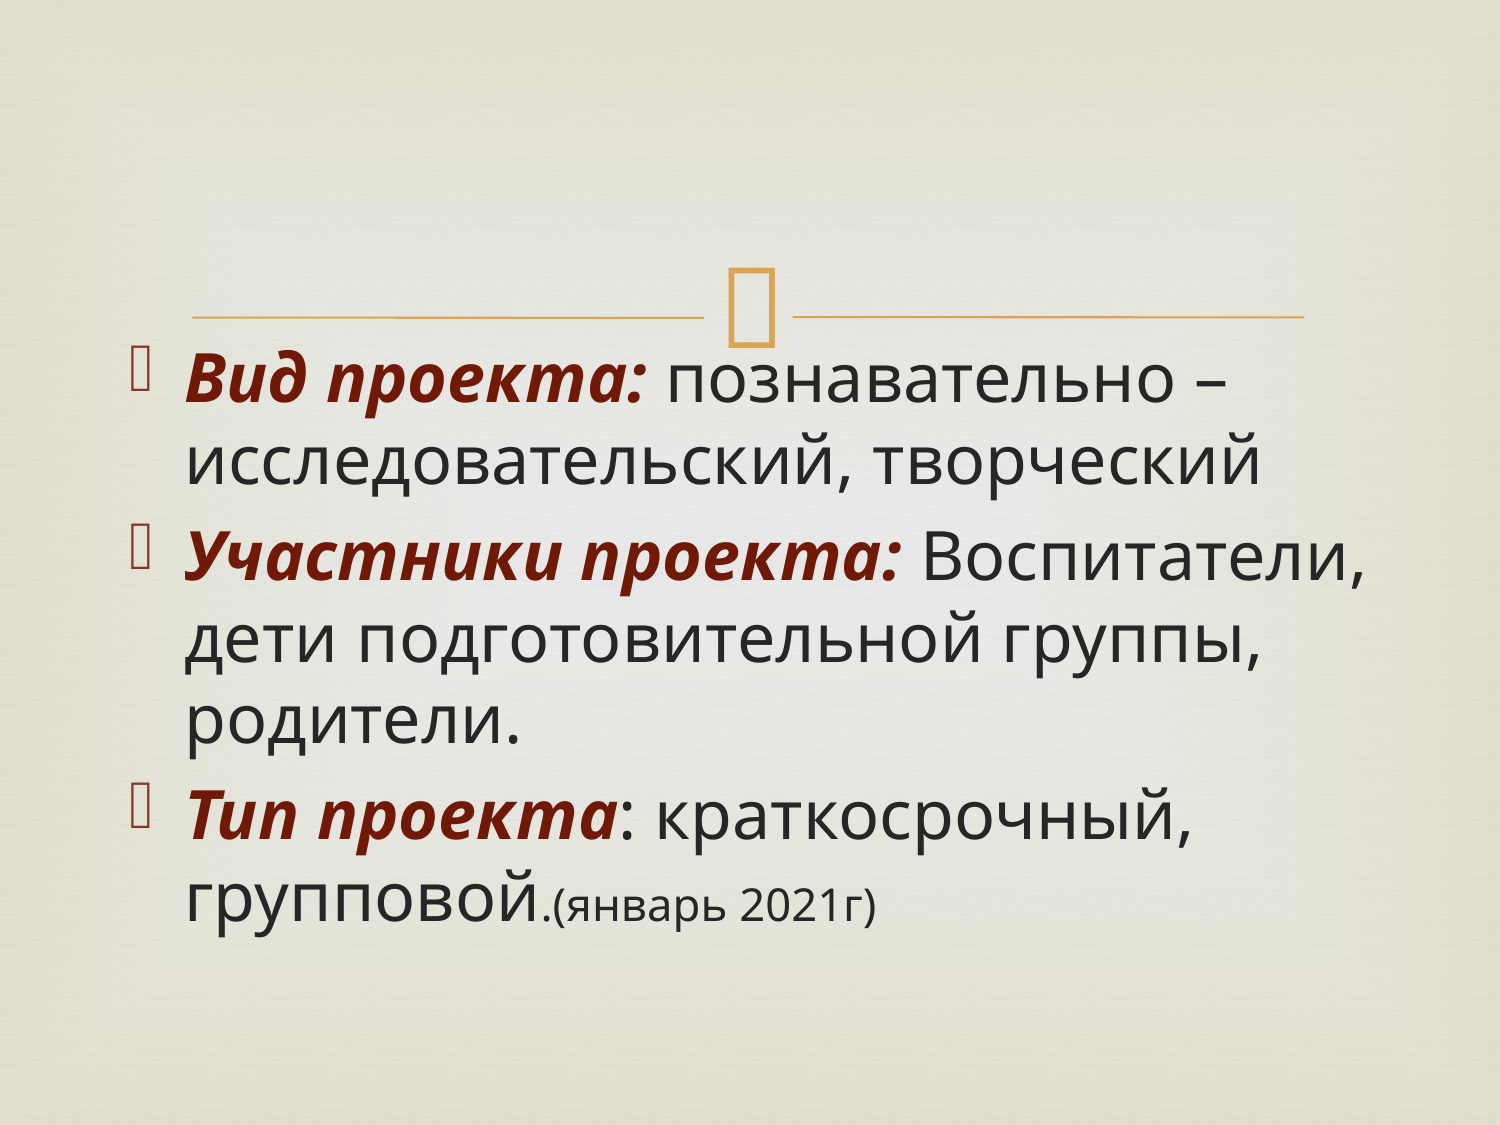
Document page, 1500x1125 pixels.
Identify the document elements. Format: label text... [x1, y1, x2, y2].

list Вид проекта: познавательно – исследовательский, творческий Участники проекта: Воспитатели, дети подготовительной группы, родители. Тип проекта: краткосрочный, групповой.(январь 2021г) [114, 231, 1386, 1005]
